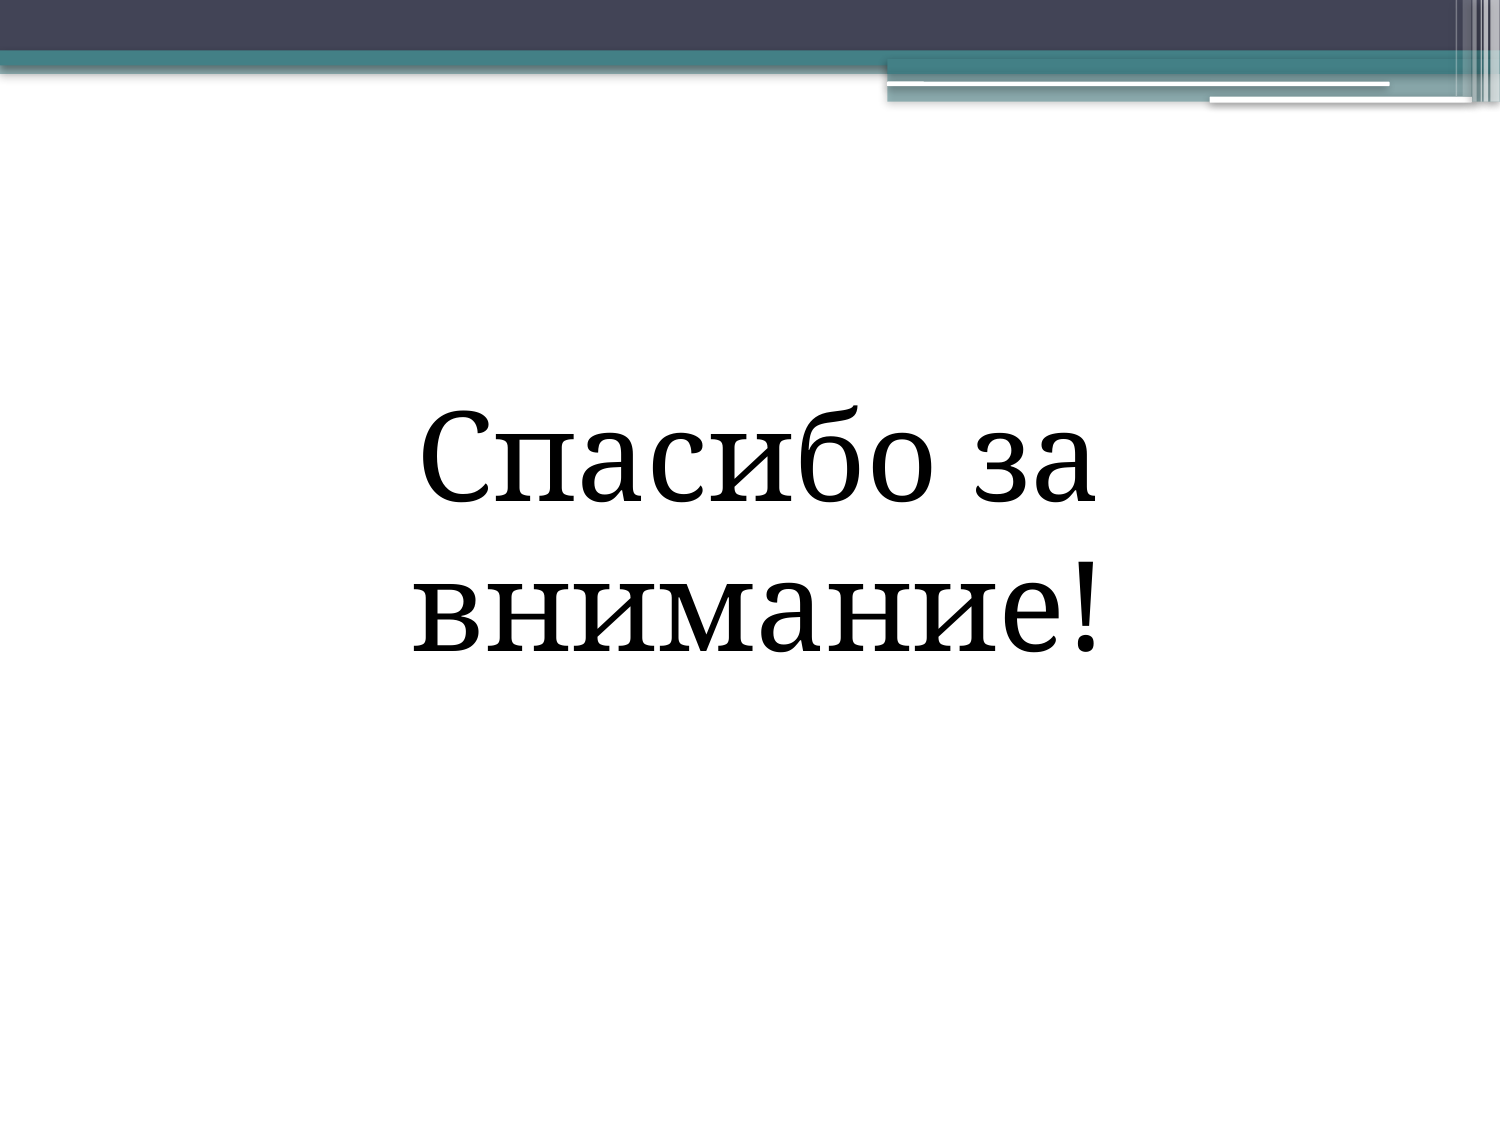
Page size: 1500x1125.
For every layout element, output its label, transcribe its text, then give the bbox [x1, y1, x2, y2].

list Спасибо за внимание! [75, 368, 1425, 1079]
